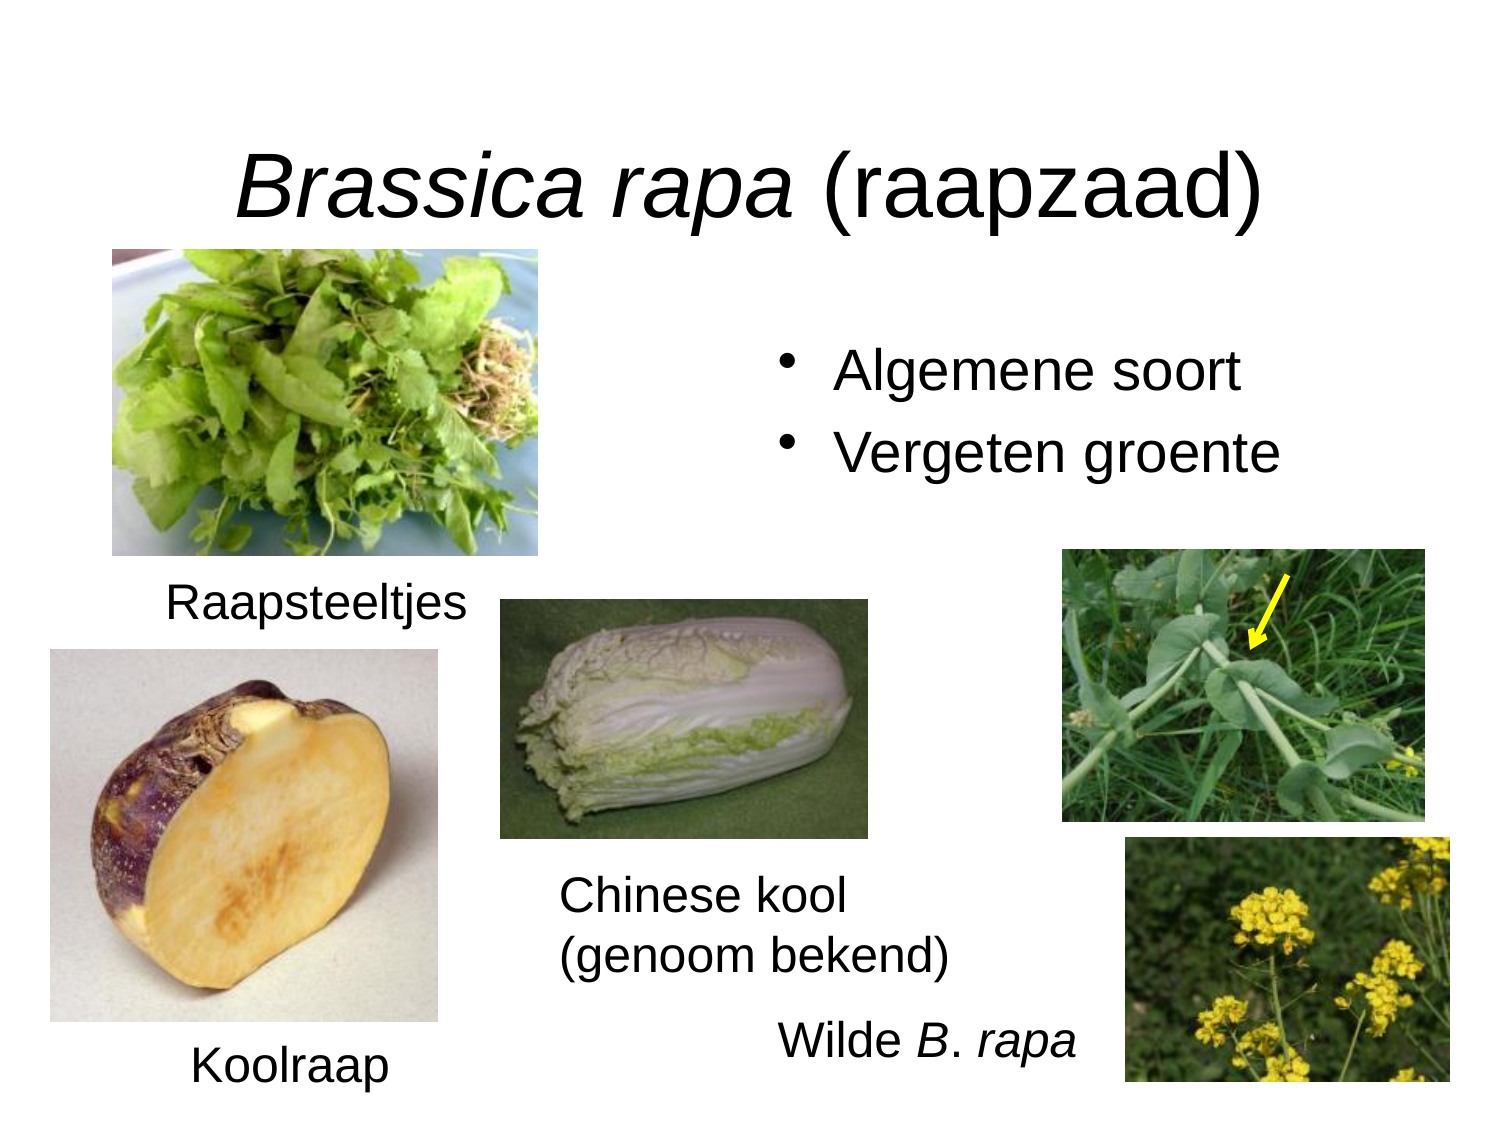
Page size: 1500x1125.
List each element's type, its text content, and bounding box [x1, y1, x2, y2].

picture [1062, 549, 1426, 823]
list Algemene soort Vergeten groente [762, 324, 1388, 638]
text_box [112, 249, 538, 557]
text_box Raapsteeltjes [150, 564, 483, 638]
text_box Chinese kool (genoom bekend) [544, 855, 966, 991]
title Brassica rapa (raapzaad) [112, 87, 1388, 275]
text_box Wilde B. rapa [762, 999, 1093, 1075]
picture [1124, 837, 1451, 1082]
picture [49, 649, 438, 1023]
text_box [1230, 593, 1307, 632]
text_box Koolraap [175, 1031, 405, 1100]
picture [499, 599, 868, 839]
